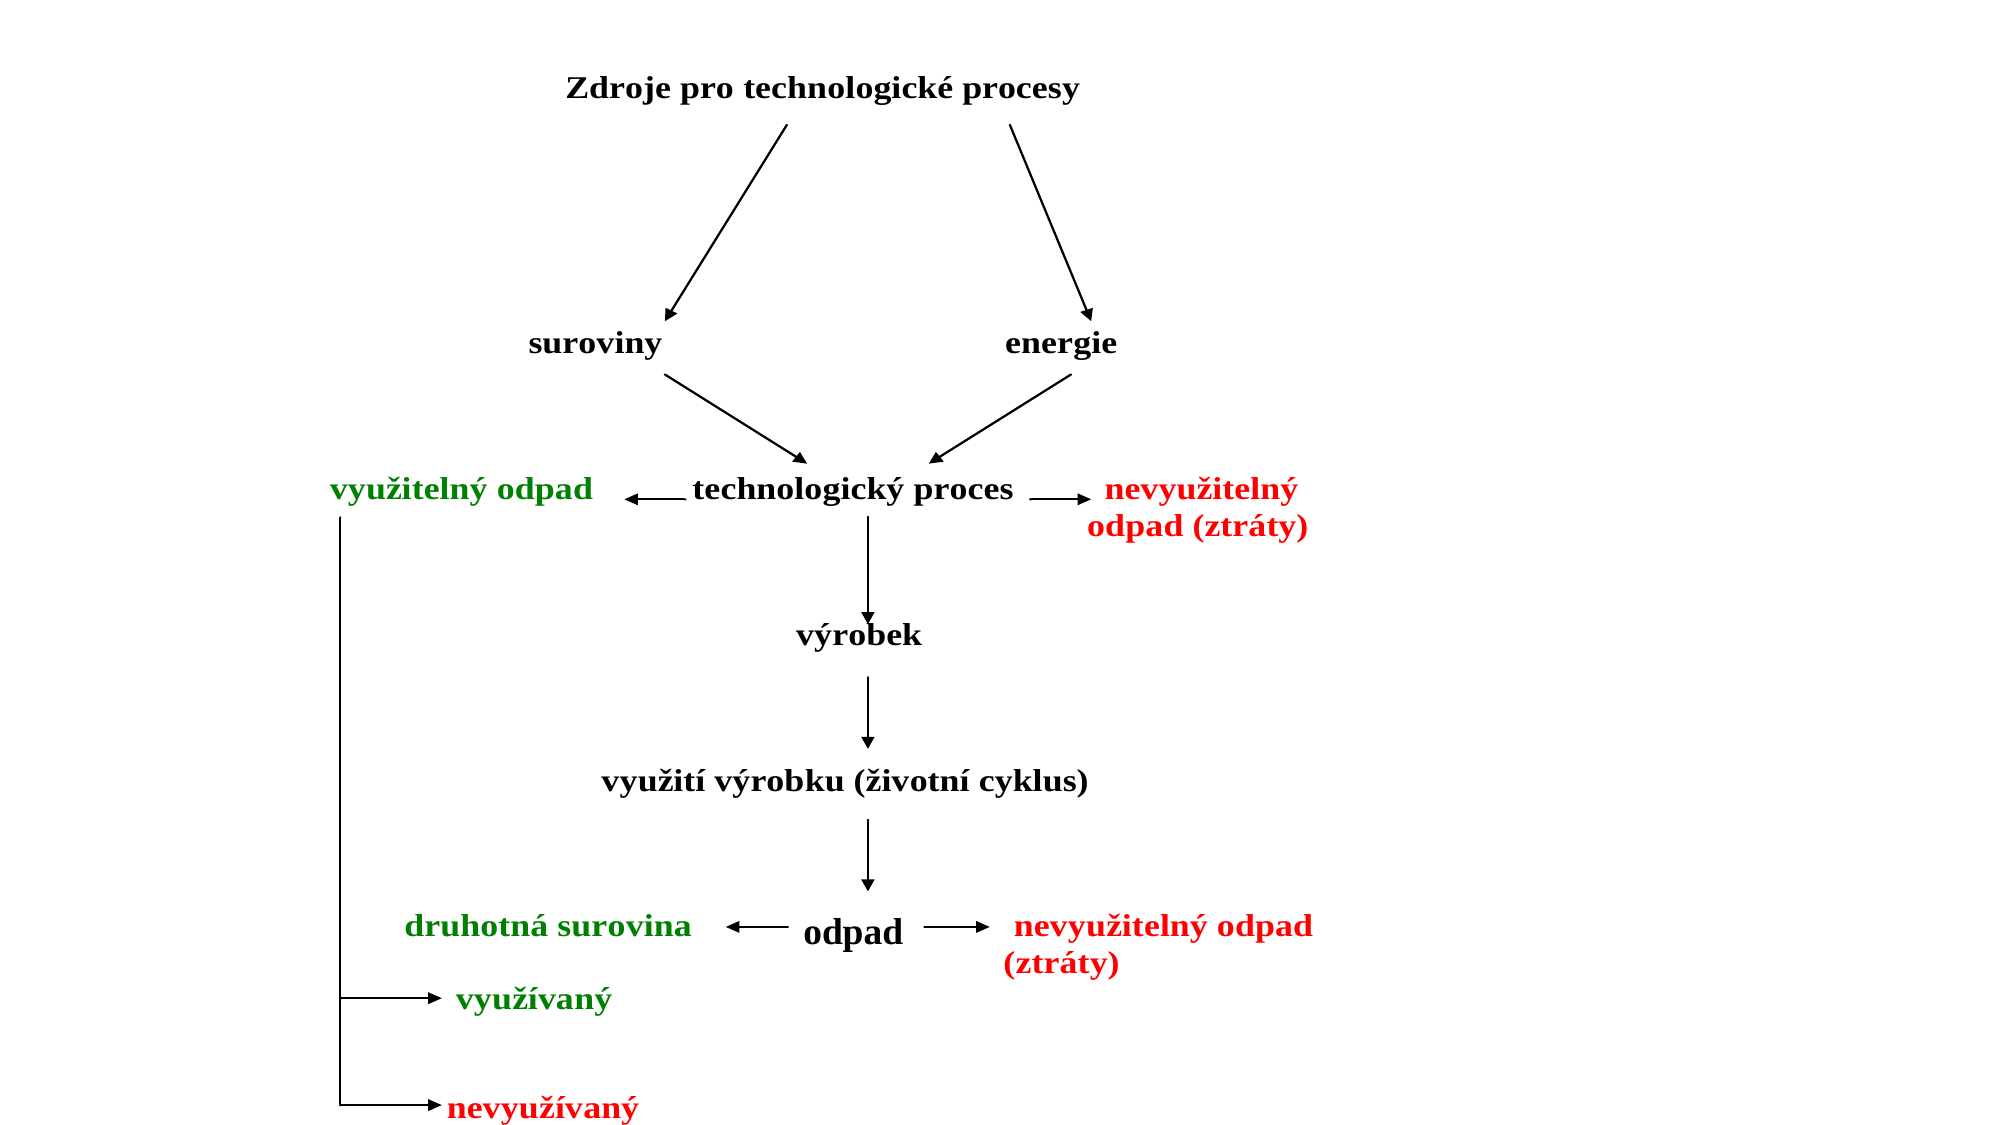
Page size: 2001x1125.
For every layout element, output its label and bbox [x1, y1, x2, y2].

picture [311, 32, 1333, 1125]
